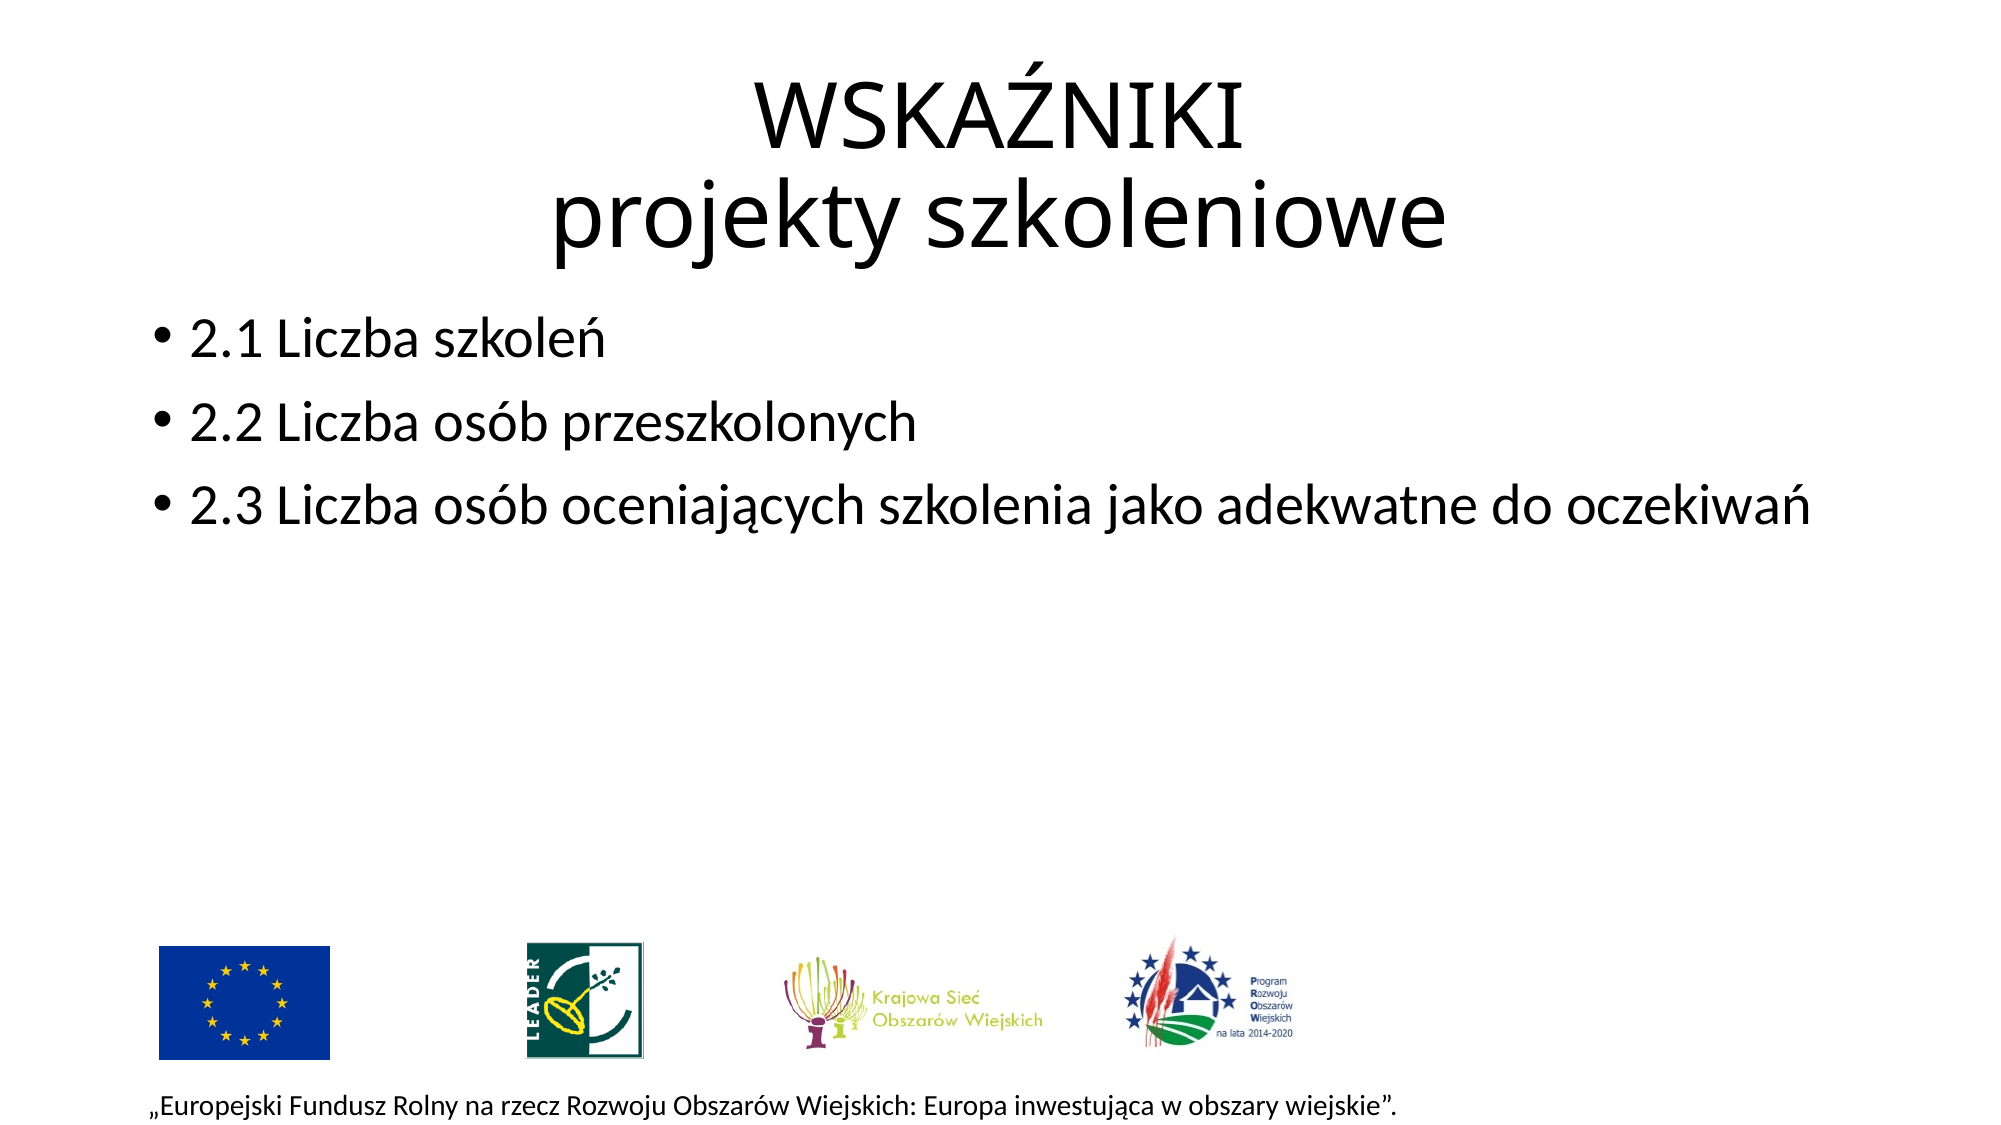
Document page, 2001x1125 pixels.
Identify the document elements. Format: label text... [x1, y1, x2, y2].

picture [773, 946, 1049, 1059]
picture [159, 946, 330, 1060]
picture [525, 942, 644, 1059]
title WSKAŹNIKI projekty szkoleniowe [137, 59, 1863, 278]
list 2.1 Liczba szkoleń 2.2 Liczba osób przeszkolonych 2.3 Liczba osób oceniających szkolenia jako adekwatne do oczekiwań [137, 299, 1863, 1014]
picture [1116, 928, 1306, 1059]
text_box „Europejski Fundusz Rolny na rzecz Rozwoju Obszarów Wiejskich: Europa inwestująca w obszary wiejskie”. [132, 1078, 1826, 1125]
